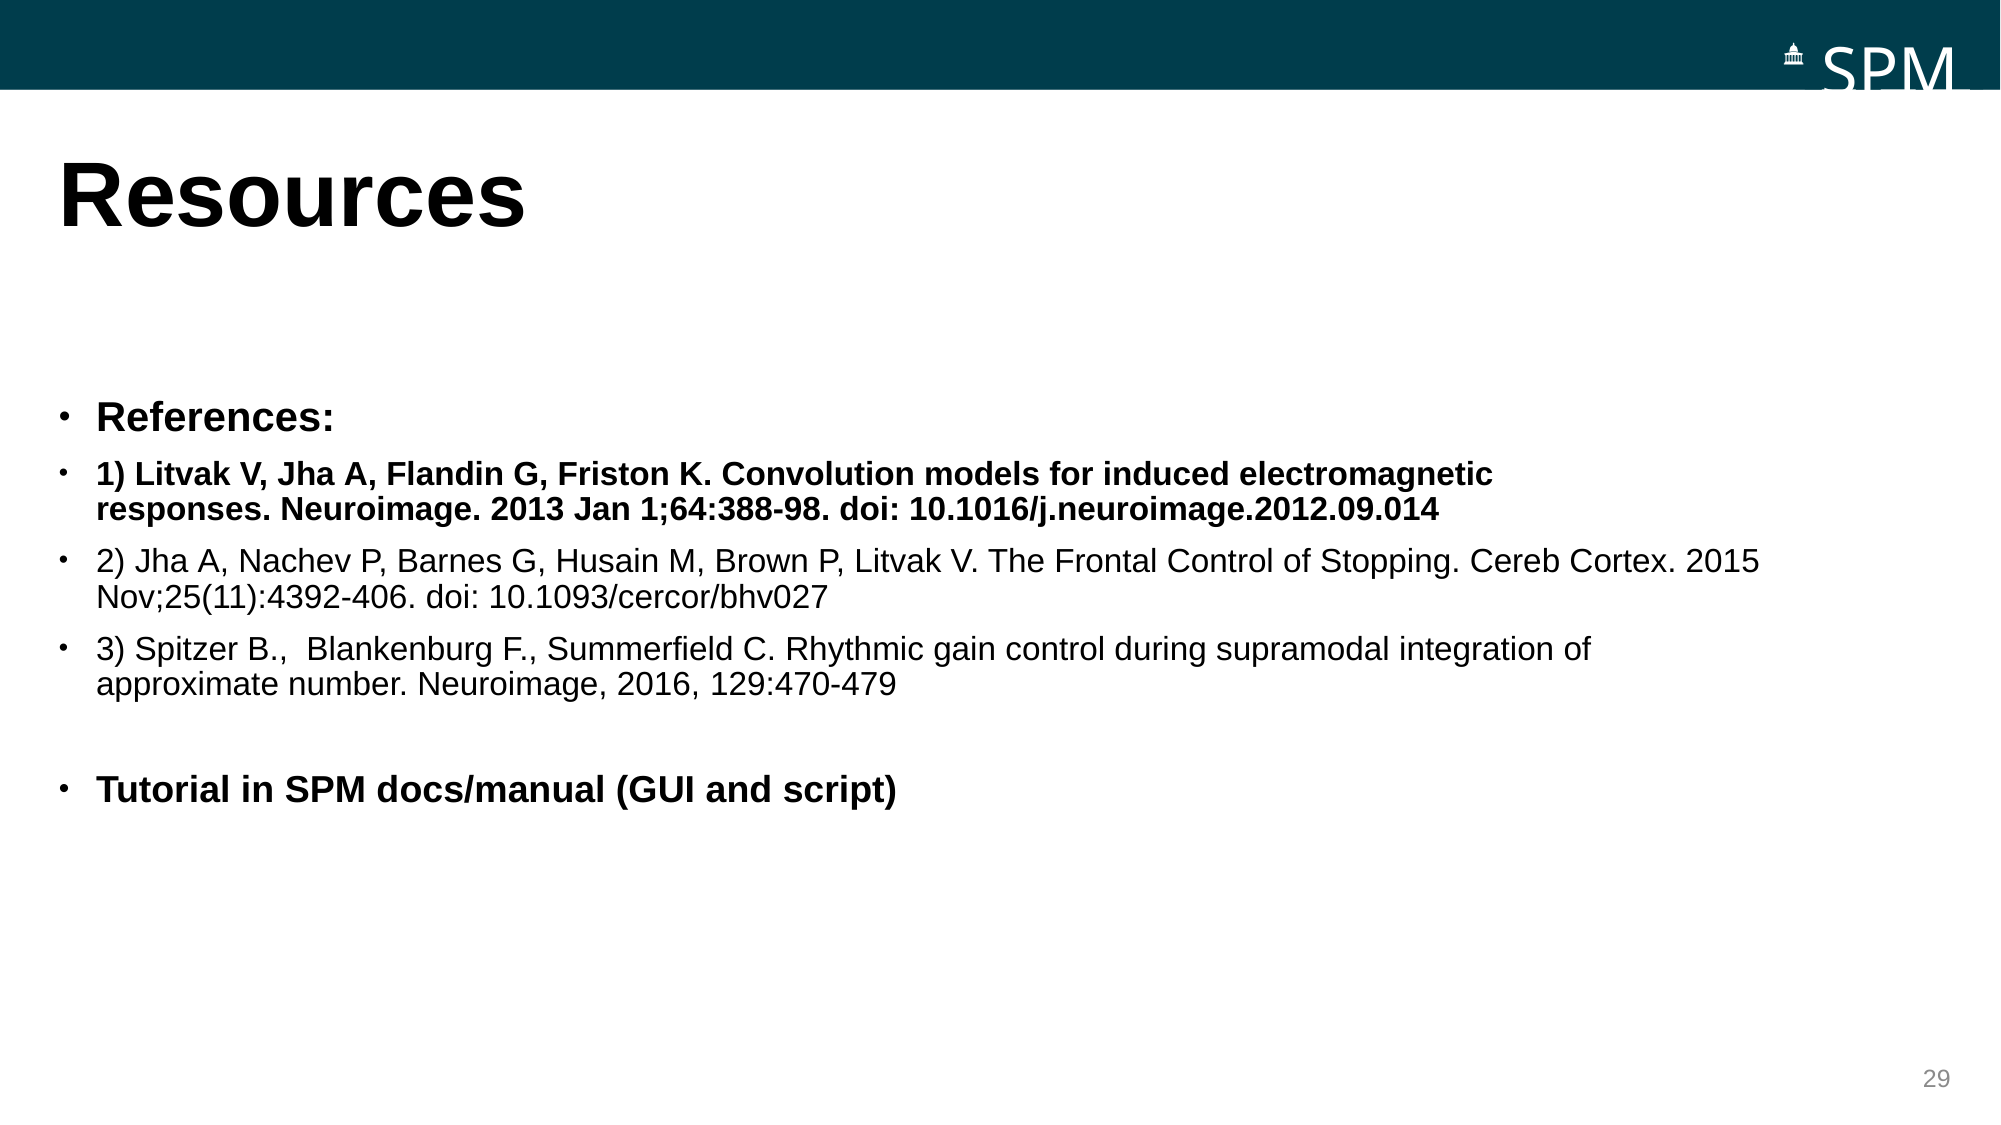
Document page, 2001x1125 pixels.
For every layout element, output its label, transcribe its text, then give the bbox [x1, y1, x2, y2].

title Resources [59, 147, 1536, 372]
slide_number 29 [1824, 1062, 1951, 1108]
text_box SPM [1780, 28, 2000, 110]
list References: 1) Litvak V, Jha A, Flandin G, Friston K. Convolution models for induced electromagnetic responses. Neuroimage. 2013 Jan 1;64:388-98. doi: 10.1016/j.neuroimage.2012.09.014 2) Jha A, Nachev P, Barnes G, Husain M, Brown P, Litvak V. The Frontal Control of Stopping. Cereb Cortex. 2015 Nov;25(11):4392-406. doi: 10.1093/cercor/bhv027 3) Spitzer B., Blankenburg F., Summerfield C. Rhythmic gain control during supramodal integration of approximate number. Neuroimage, 2016, 129:470-479 Tutorial in SPM docs/manual (GUI and script) [59, 395, 1772, 987]
